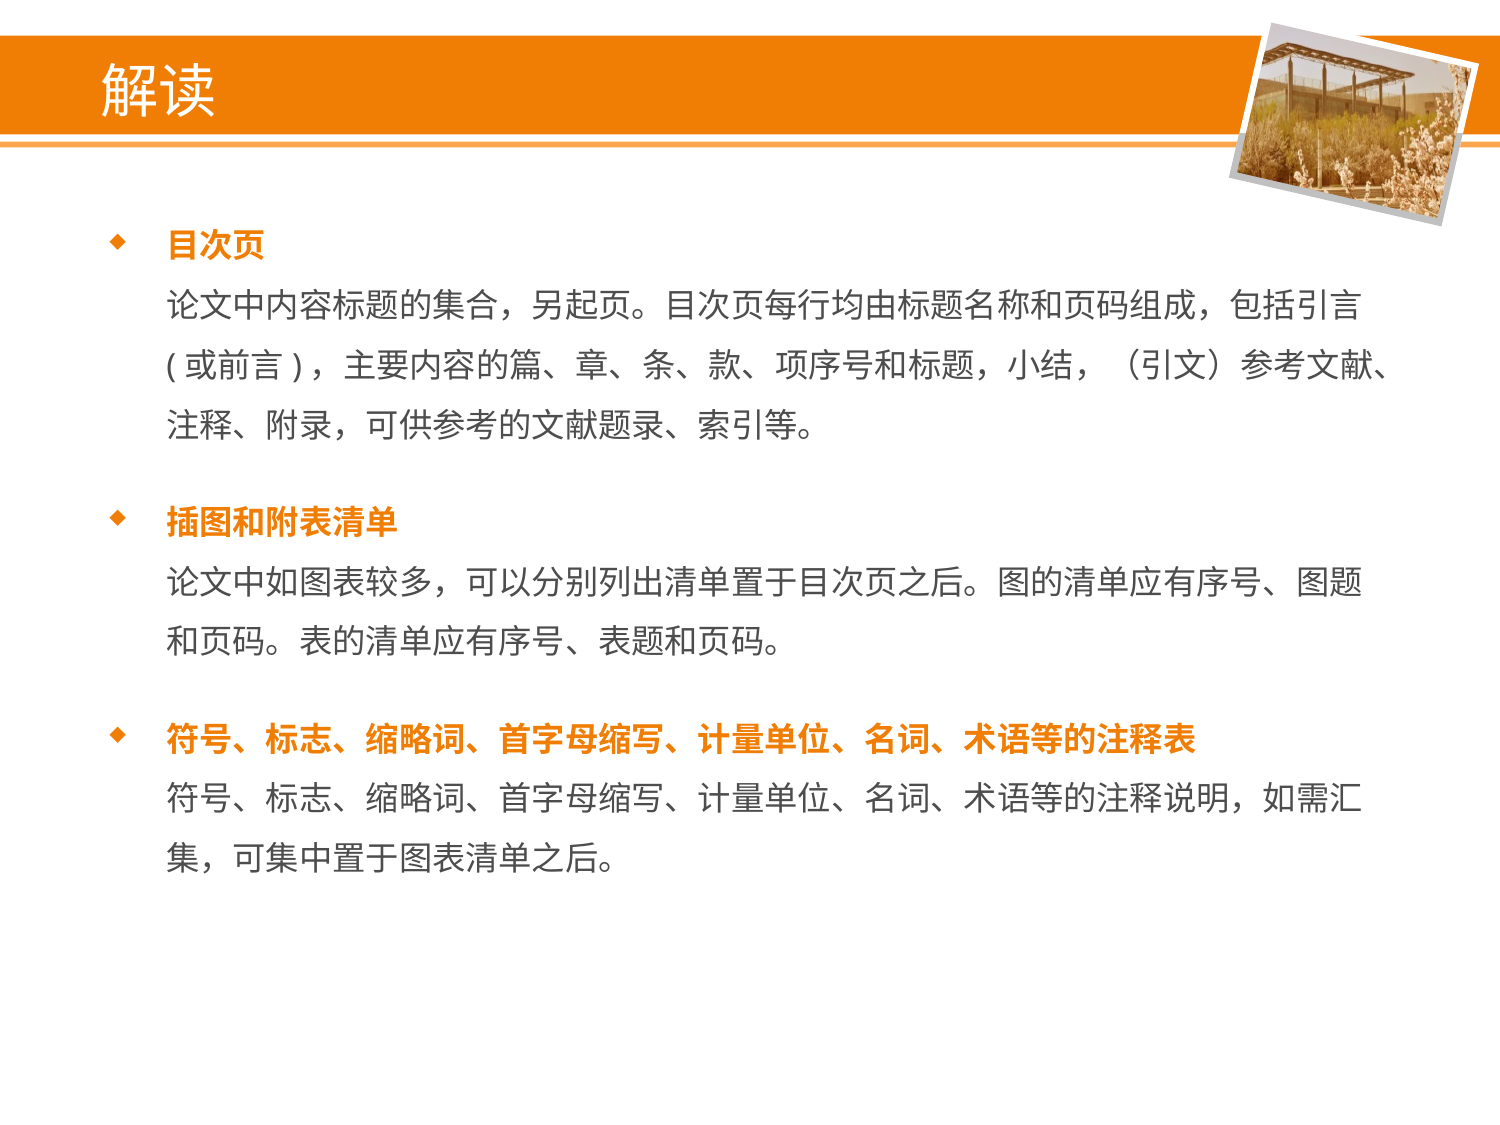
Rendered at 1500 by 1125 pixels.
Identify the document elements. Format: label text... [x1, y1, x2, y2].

list 目次页 论文中内容标题的集合，另起页。目次页每行均由标题名称和页码组成，包括引言(或前言)，主要内容的篇、章、条、款、项序号和标题，小结，（引文）参考文献、注释、附录，可供参考的文献题录、索引等。 插图和附表清单 论文中如图表较多，可以分别列出清单置于目次页之后。图的清单应有序号、图题和页码。表的清单应有序号、表题和页码。 符号、标志、缩略词、首字母缩写、计量单位、名词、术语等的注释表 符号、标志、缩略词、首字母缩写、计量单位、名词、术语等的注释说明，如需汇集，可集中置于图表清单之后。 [92, 197, 1407, 1043]
title 解读 [85, 34, 1220, 133]
picture [1237, 22, 1472, 219]
